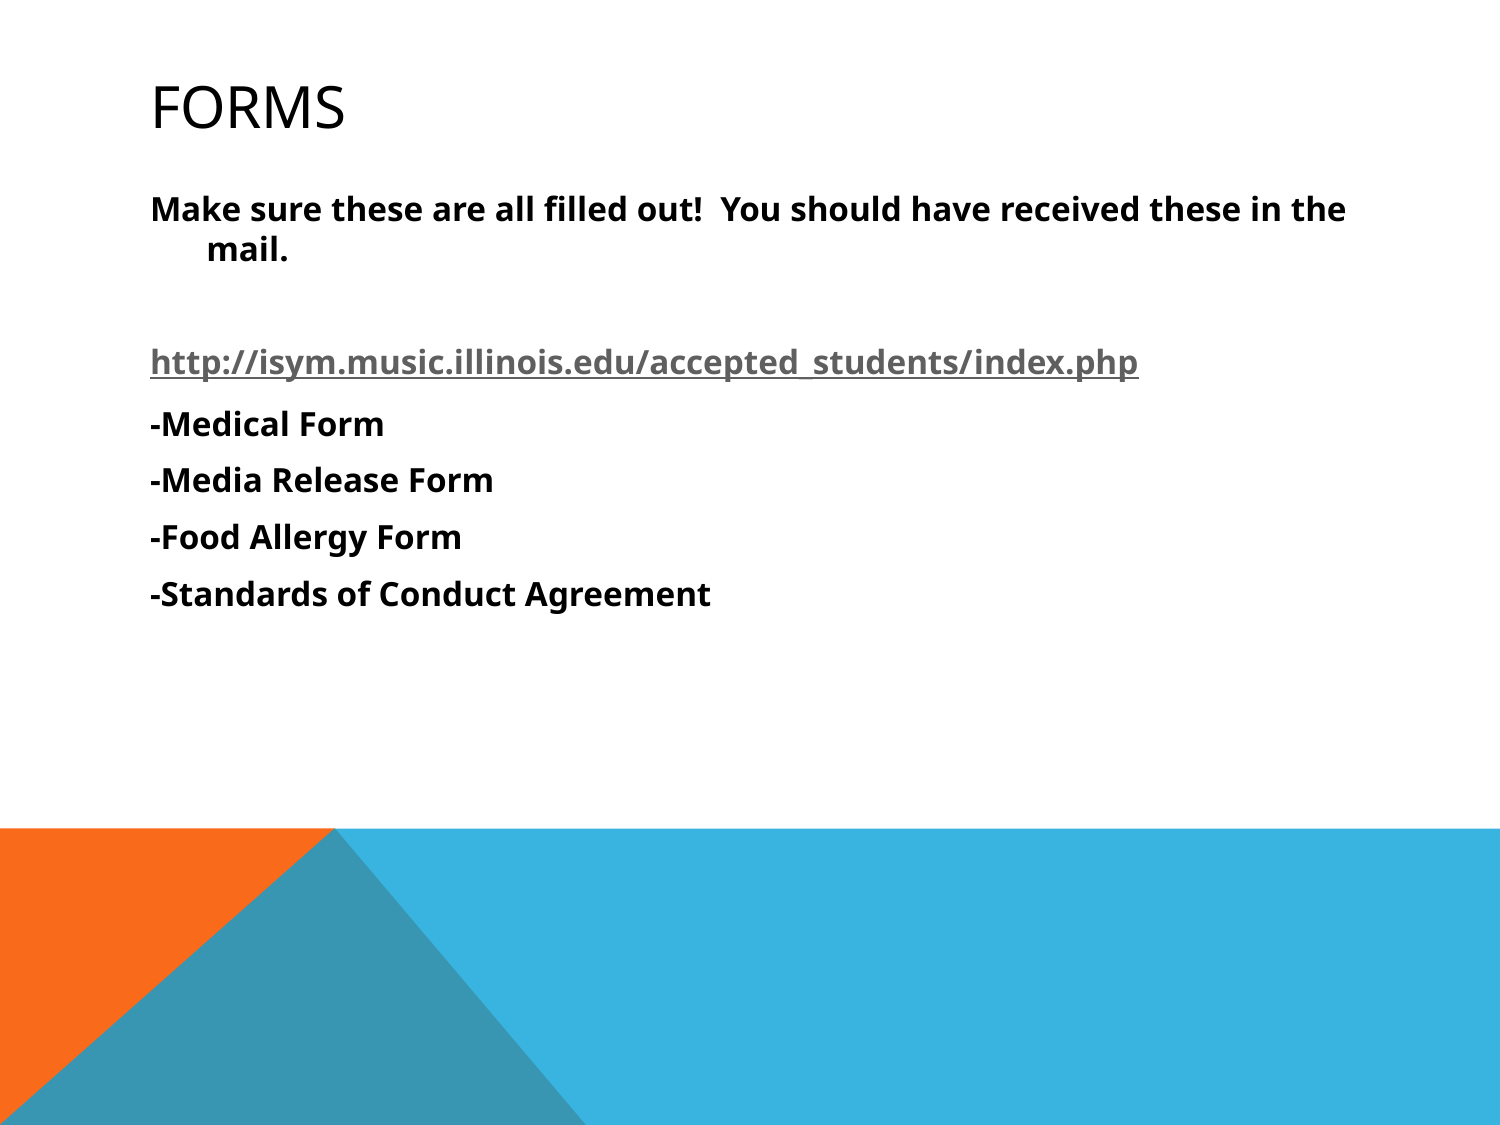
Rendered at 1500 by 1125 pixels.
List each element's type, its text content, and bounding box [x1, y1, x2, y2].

title Forms [135, 60, 1369, 150]
list Make sure these are all filled out! You should have received these in the mail. http://isym.music.illinois.edu/accepted_students/index.php -Medical Form -Media Release Form -Food Allergy Form -Standards of Conduct Agreement [135, 180, 1369, 768]
